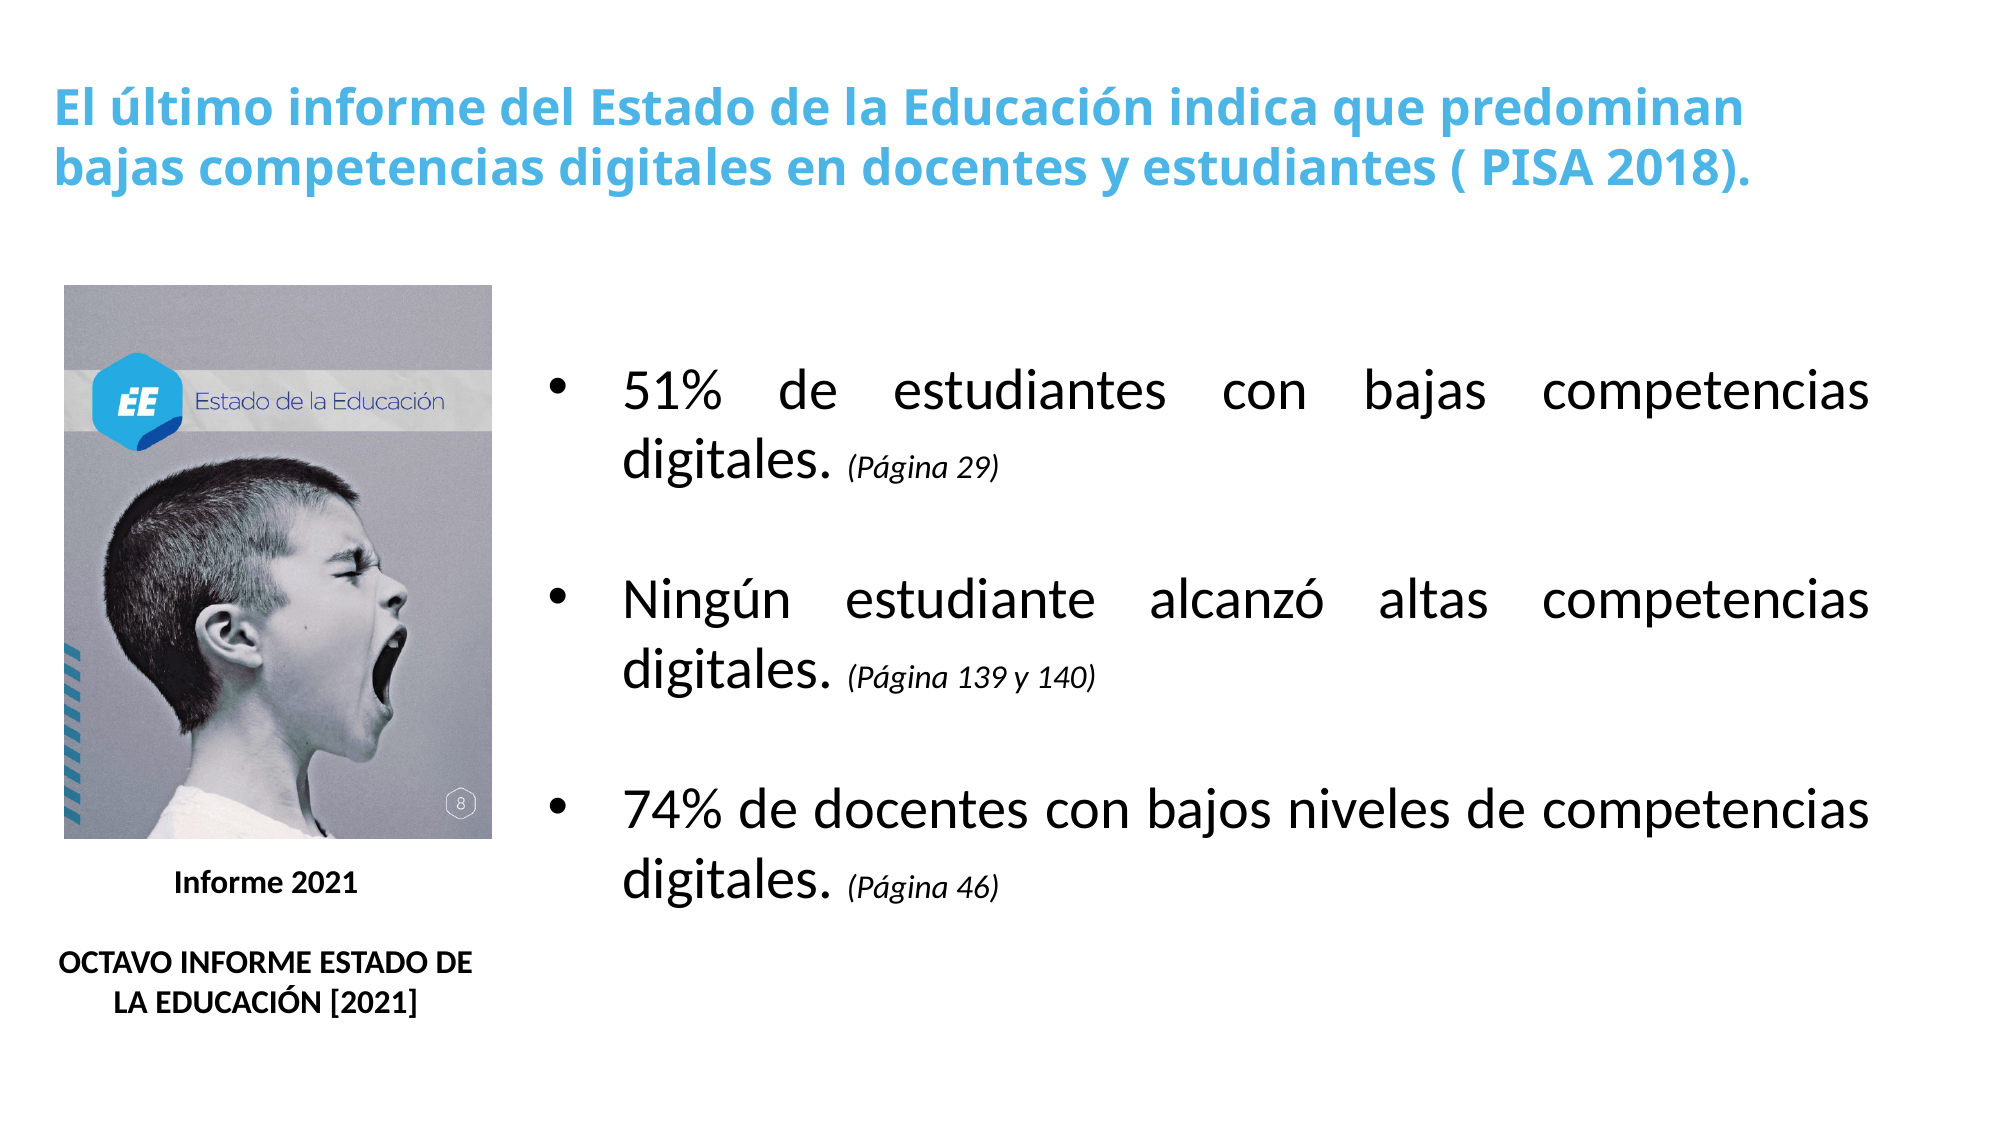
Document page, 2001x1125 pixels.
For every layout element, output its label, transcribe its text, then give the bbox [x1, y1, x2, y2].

picture [64, 285, 492, 840]
text_box 51% de estudiantes con bajas competencias digitales. (Página 29) Ningún estudiante alcanzó altas competencias digitales. (Página 139 y 140) 74% de docentes con bajos niveles de competencias digitales. (Página 46) [532, 343, 1886, 918]
text_box Informe 2021 OCTAVO INFORME ESTADO DE LA EDUCACIÓN [2021] [40, 852, 492, 1028]
text_box El último informe del Estado de la Educación indica que predominan bajas competencias digitales en docentes y estudiantes ( PISA 2018). [38, 68, 1781, 203]
